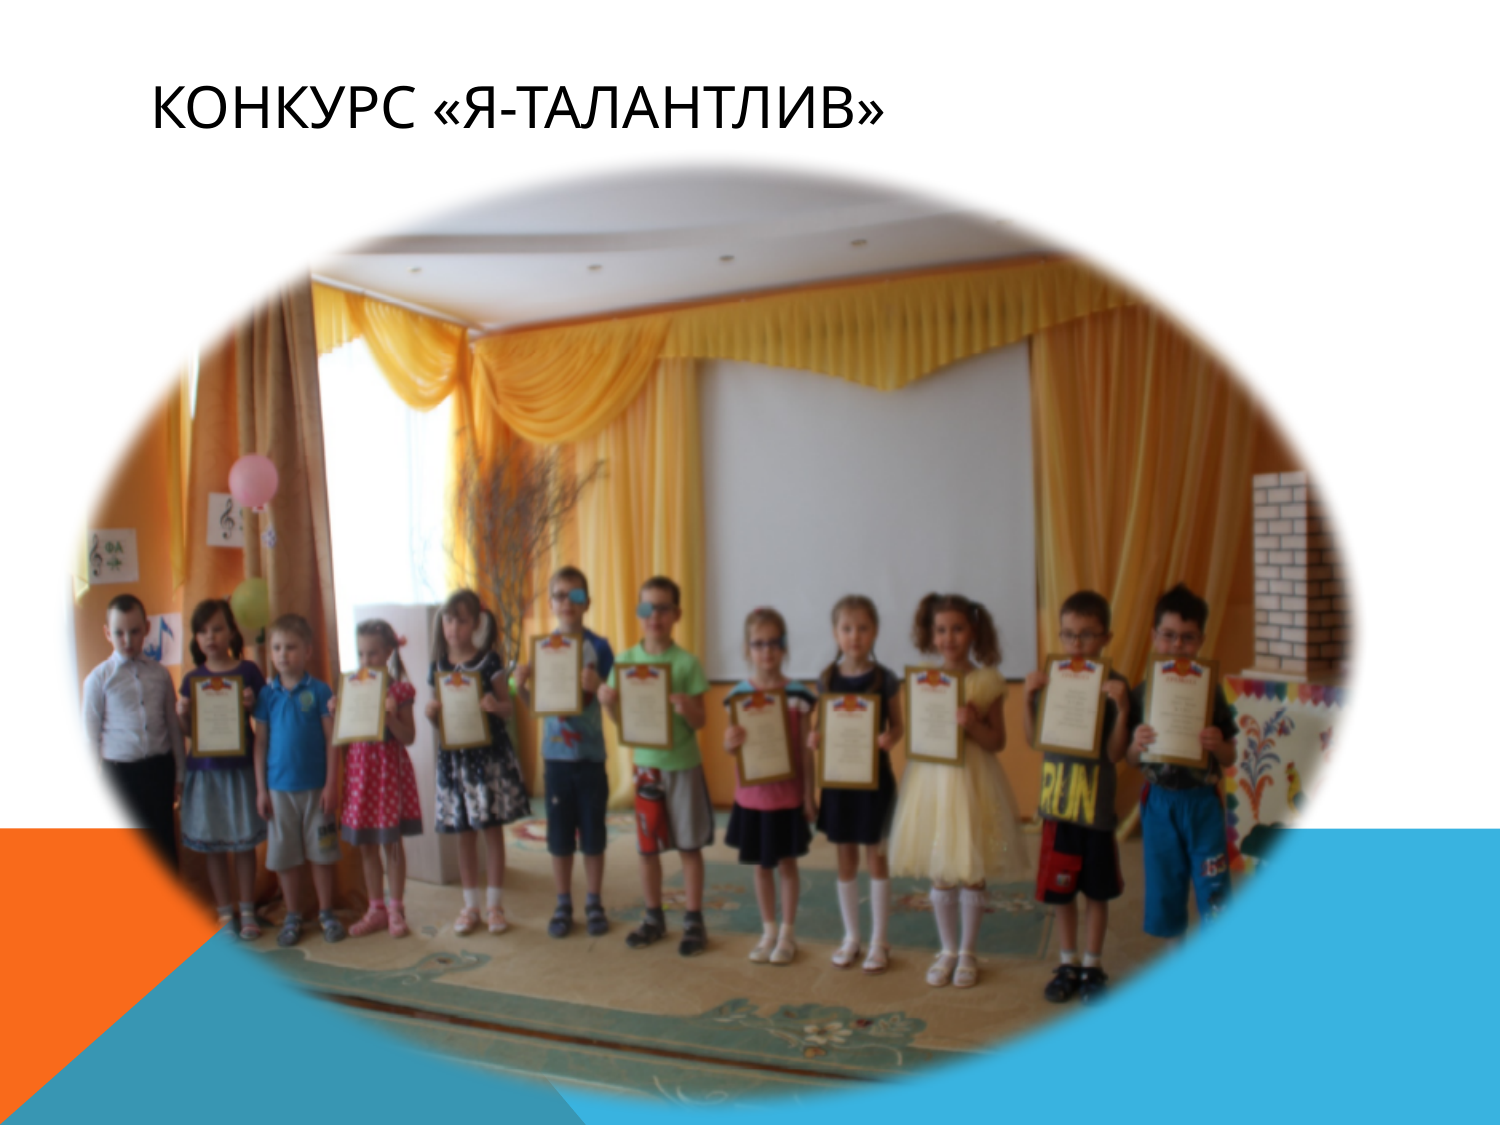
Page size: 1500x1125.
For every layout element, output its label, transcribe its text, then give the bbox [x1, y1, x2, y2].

title Конкурс «Я-талантлив» [135, 60, 1369, 149]
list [52, 149, 1369, 1119]
